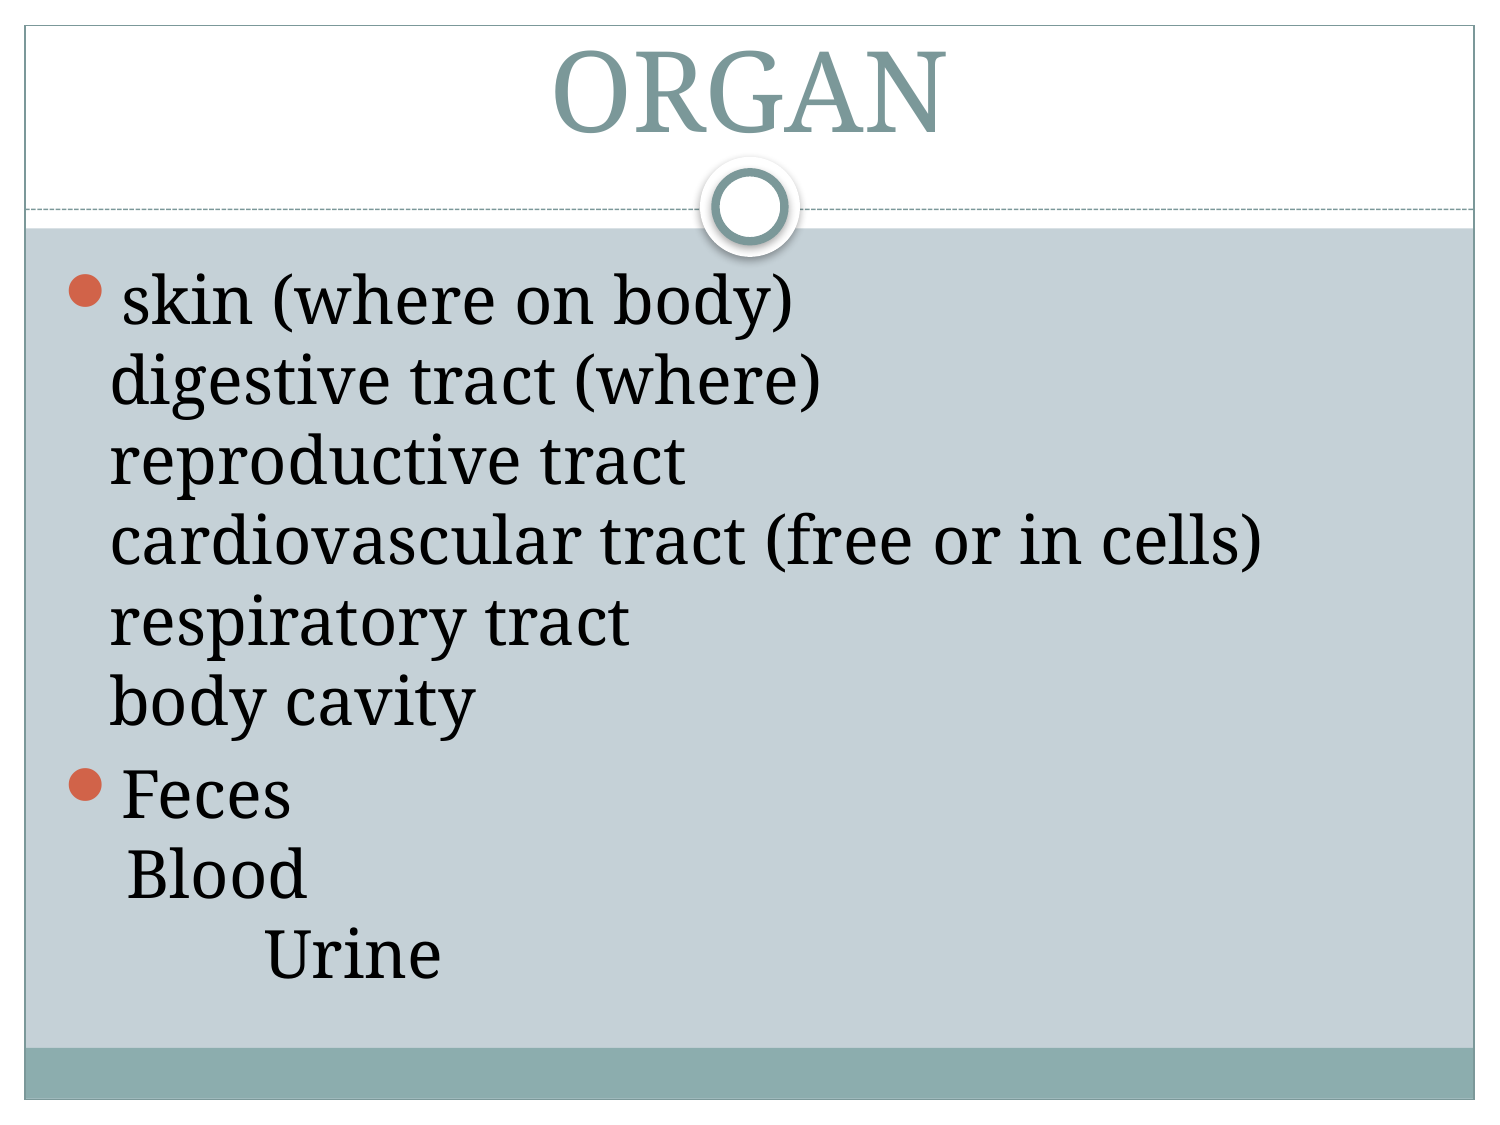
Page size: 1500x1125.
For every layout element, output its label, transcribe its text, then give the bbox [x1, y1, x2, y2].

title ORGAN [49, 37, 1450, 162]
list skin (where on body) digestive tract (where) reproductive tract cardiovascular tract (free or in cells) respiratory tract body cavity Feces Blood Urine [49, 250, 1445, 1001]
